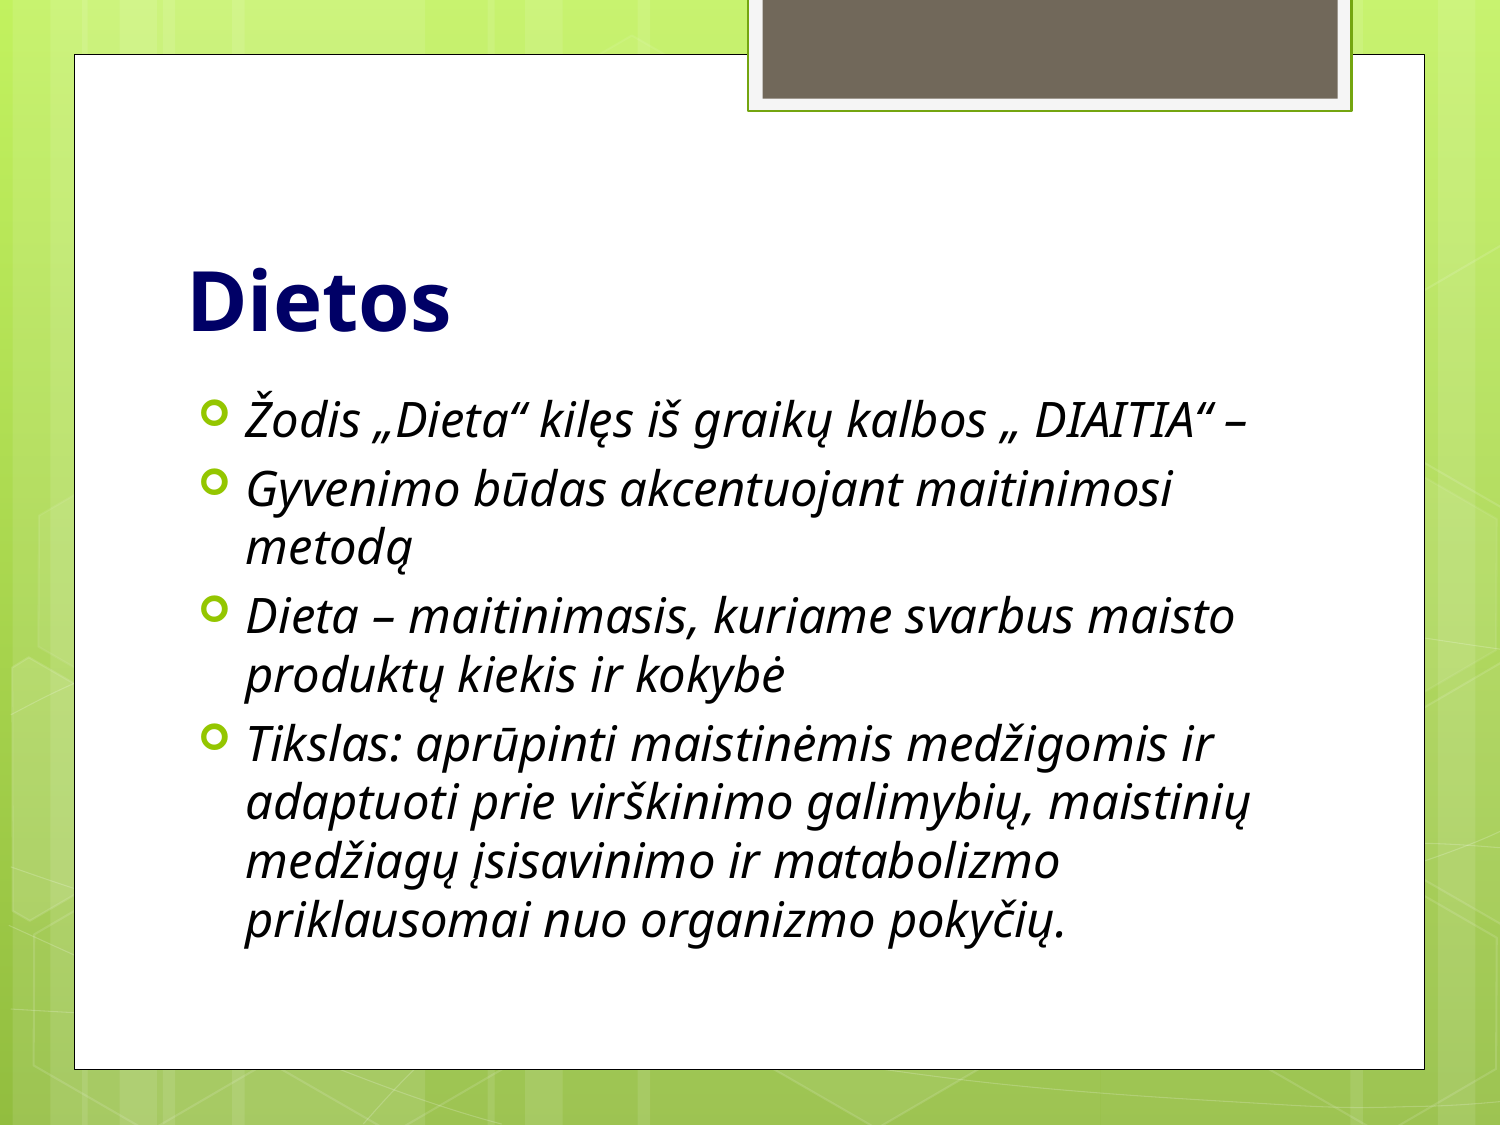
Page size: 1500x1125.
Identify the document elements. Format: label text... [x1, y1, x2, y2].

list Žodis „Dieta“ kilęs iš graikų kalbos „ DIAITIA“ – Gyvenimo būdas akcentuojant maitinimosi metodą Dieta – maitinimasis, kuriame svarbus maisto produktų kiekis ir kokybė Tikslas: aprūpinti maistinėmis medžigomis ir adaptuoti prie virškinimo galimybių, maistinių medžiagų įsisavinimo ir matabolizmo priklausomai nuo organizmo pokyčių. [171, 381, 1283, 957]
title Dietos [171, 168, 1324, 357]
